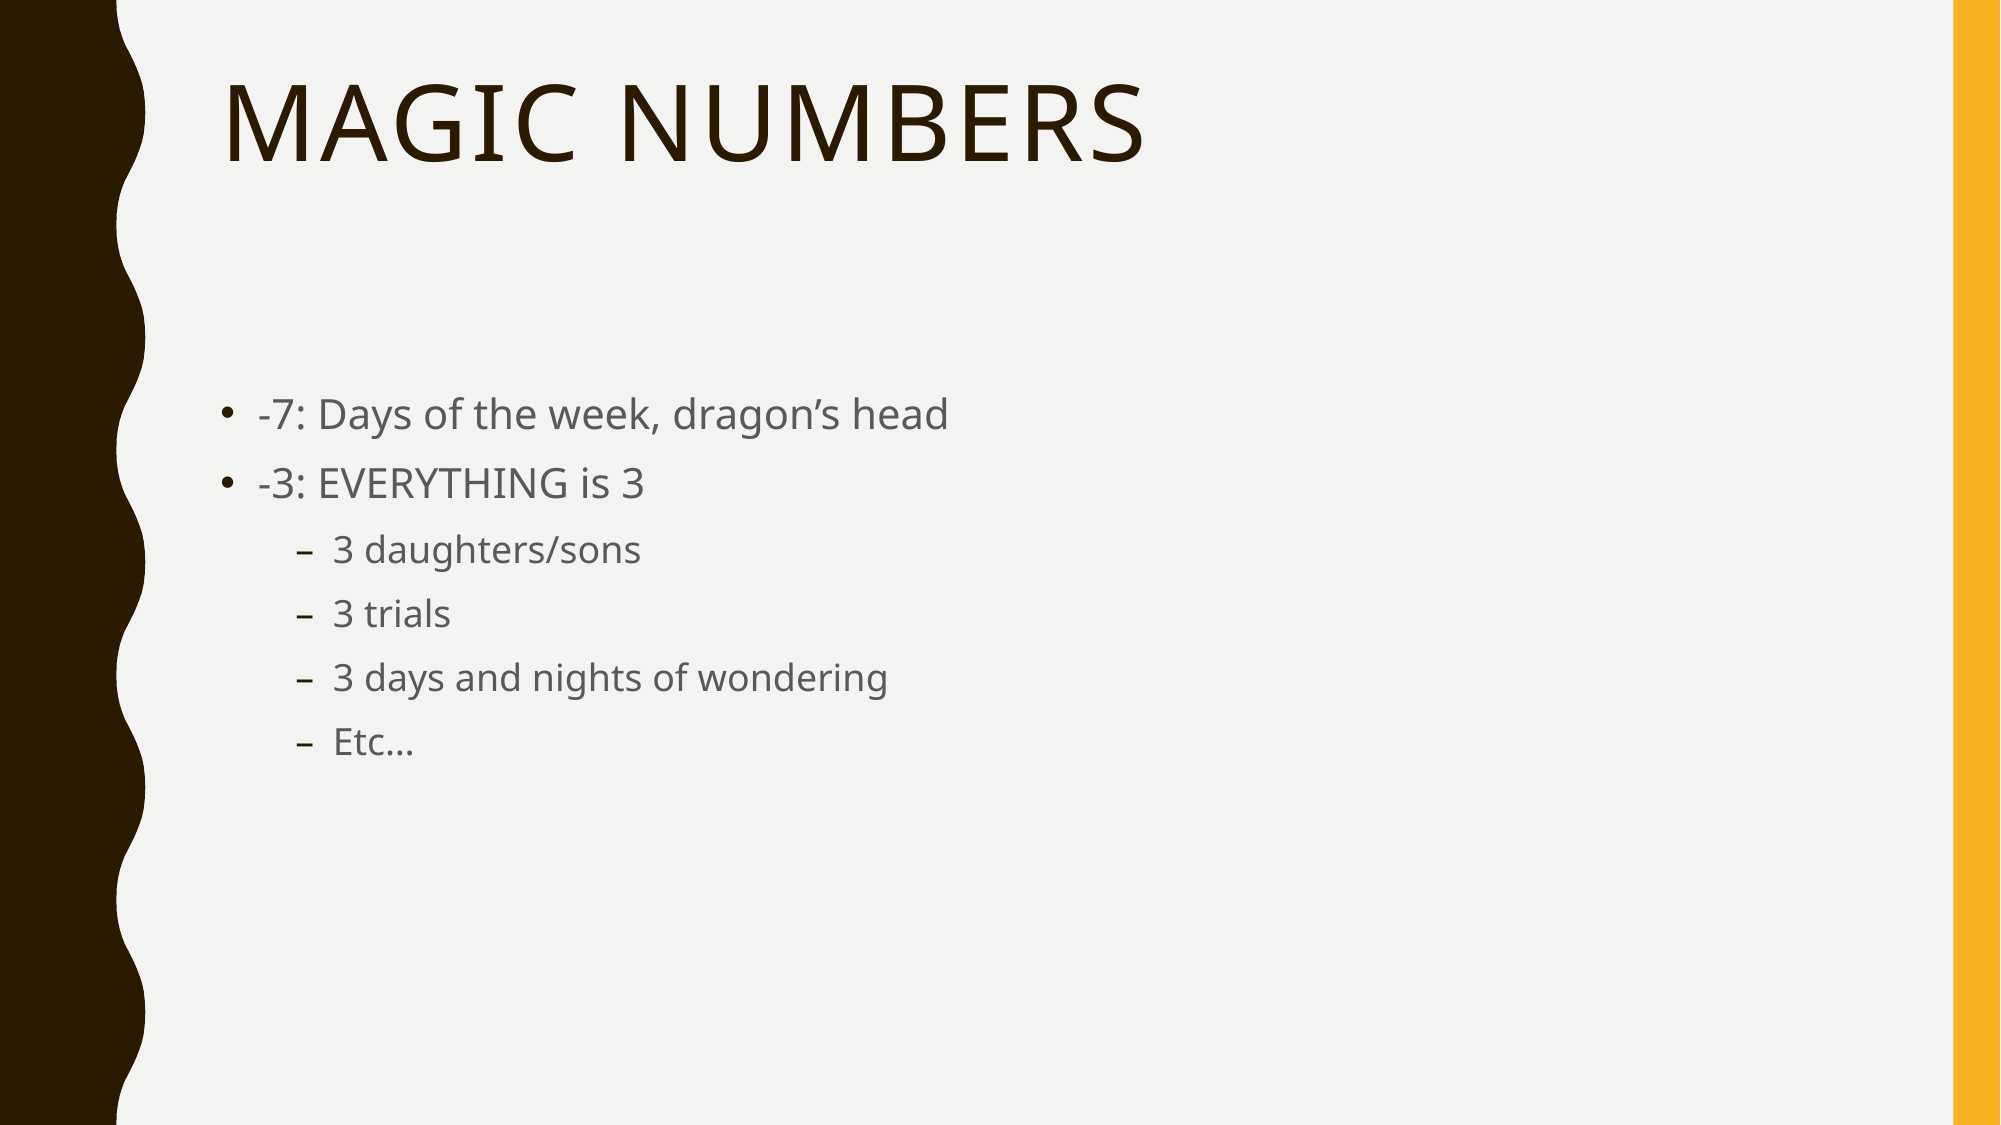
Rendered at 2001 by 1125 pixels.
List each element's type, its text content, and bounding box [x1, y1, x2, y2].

list -7: Days of the week, dragon’s head -3: EVERYTHING is 3 3 daughters/sons 3 trials 3 days and nights of wondering Etc… [205, 375, 1875, 965]
title Magic numbers [205, 62, 1875, 308]
